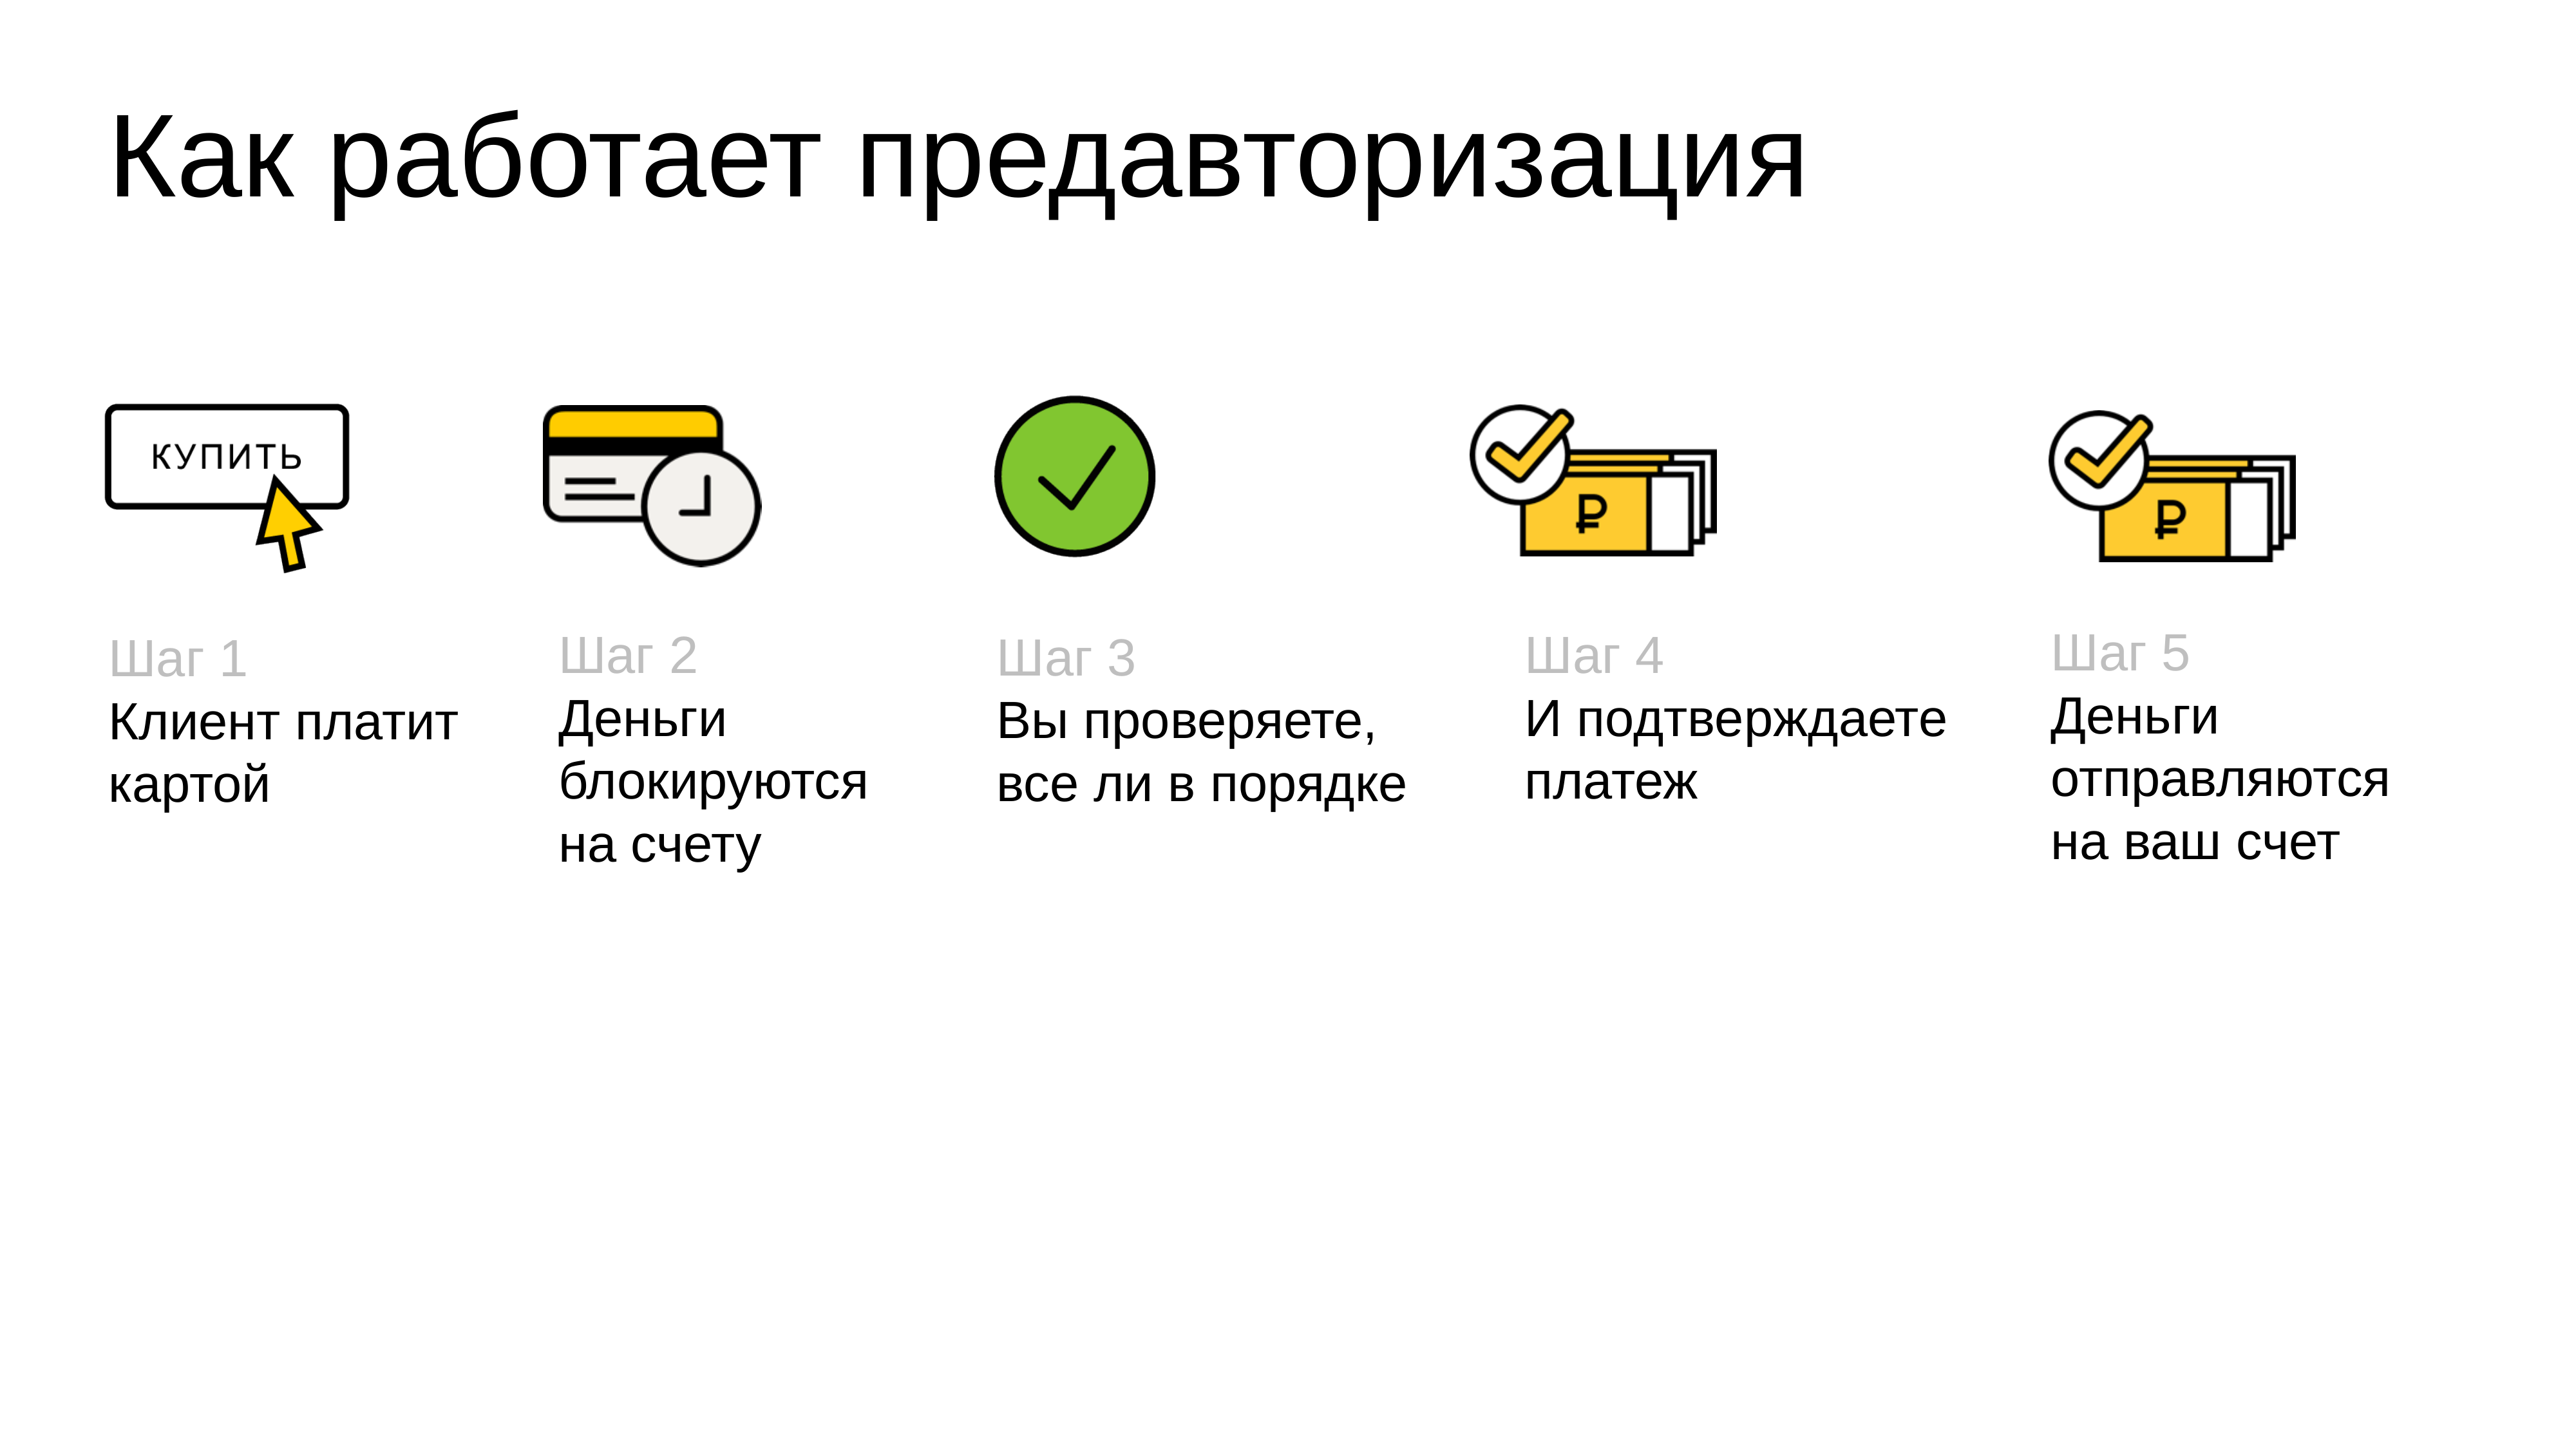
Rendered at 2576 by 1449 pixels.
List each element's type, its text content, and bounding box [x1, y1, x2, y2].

picture [1155, 610, 1421, 839]
title Как работает предавторизация [108, 80, 2468, 242]
picture [1819, 410, 2296, 771]
list Шаг 4 И подтверждаете платеж [1524, 616, 1982, 1077]
text_box Шаг 5 Деньги отправляются на ваш счет [2041, 614, 2576, 875]
picture [102, 357, 368, 585]
picture [543, 405, 762, 567]
list Шаг 2 Деньги блокируются на счету [558, 616, 936, 1039]
picture [1470, 404, 1717, 556]
picture [990, 391, 1161, 562]
list Шаг 1 Клиент платит картой [108, 620, 532, 937]
list Шаг 3 Вы проверяете, все ли в порядке [996, 618, 1485, 931]
